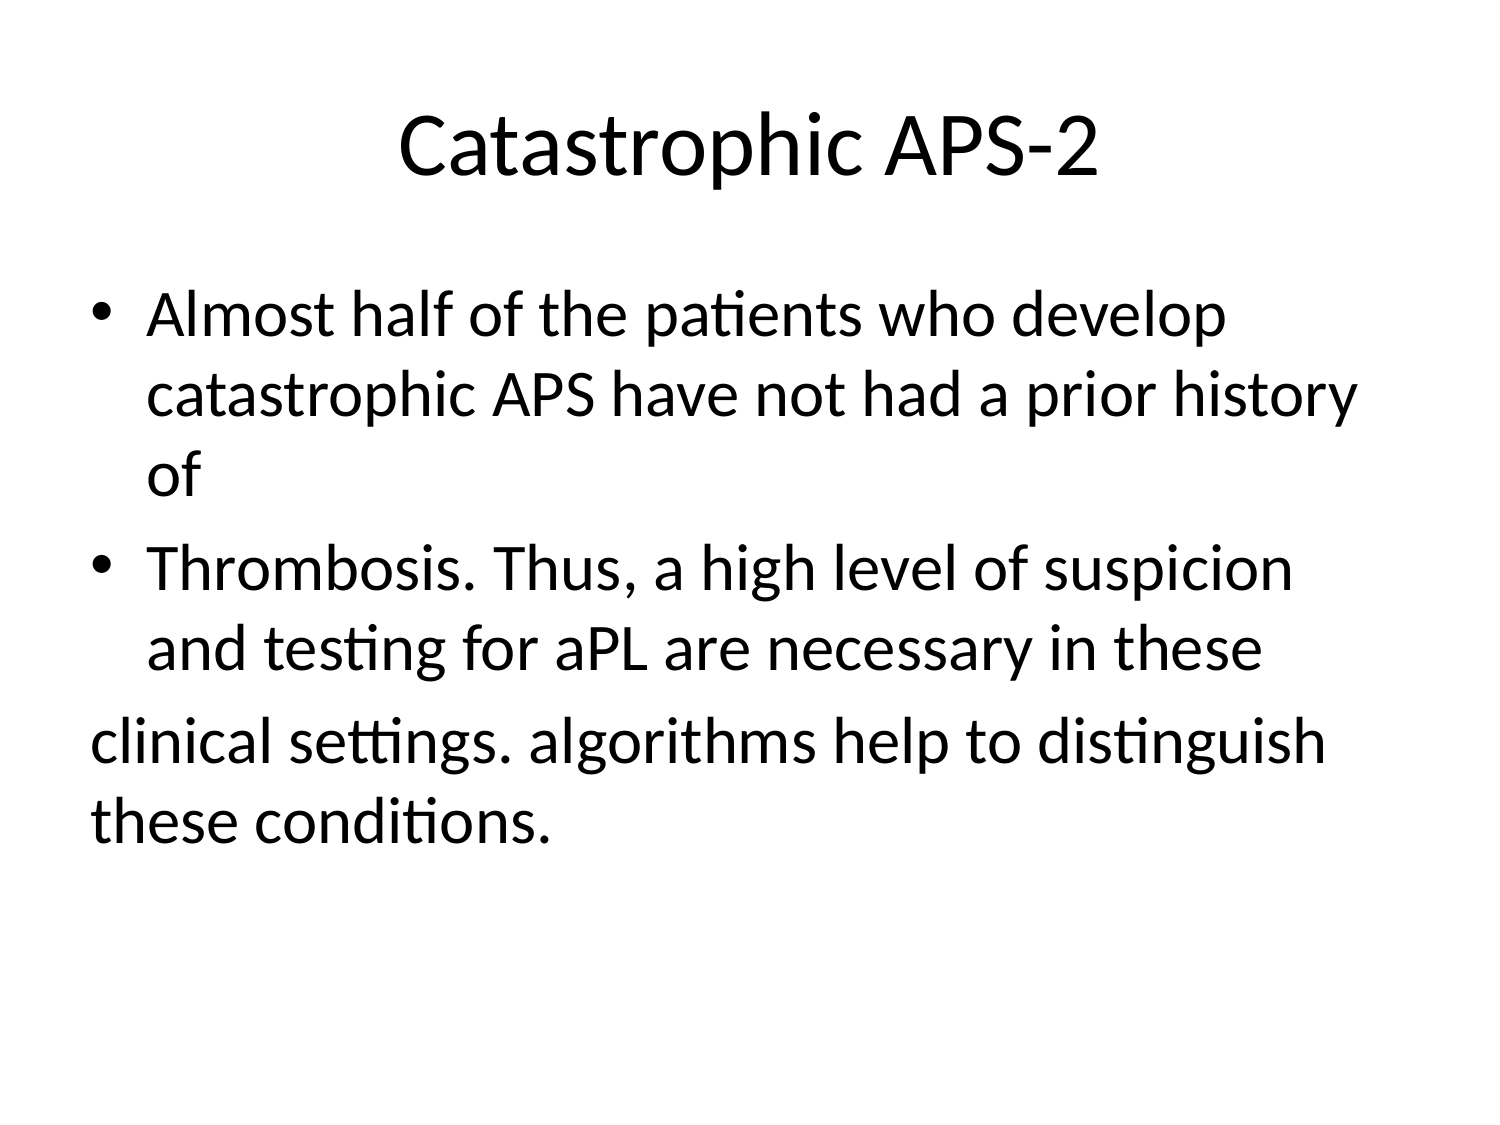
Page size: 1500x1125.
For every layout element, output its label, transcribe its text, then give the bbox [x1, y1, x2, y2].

list Almost half of the patients who develop catastrophic APS have not had a prior history of Thrombosis. Thus, a high level of suspicion and testing for aPL are necessary in these clinical settings. algorithms help to distinguish these conditions. [74, 262, 1426, 1006]
title Catastrophic APS-2 [74, 44, 1426, 233]
